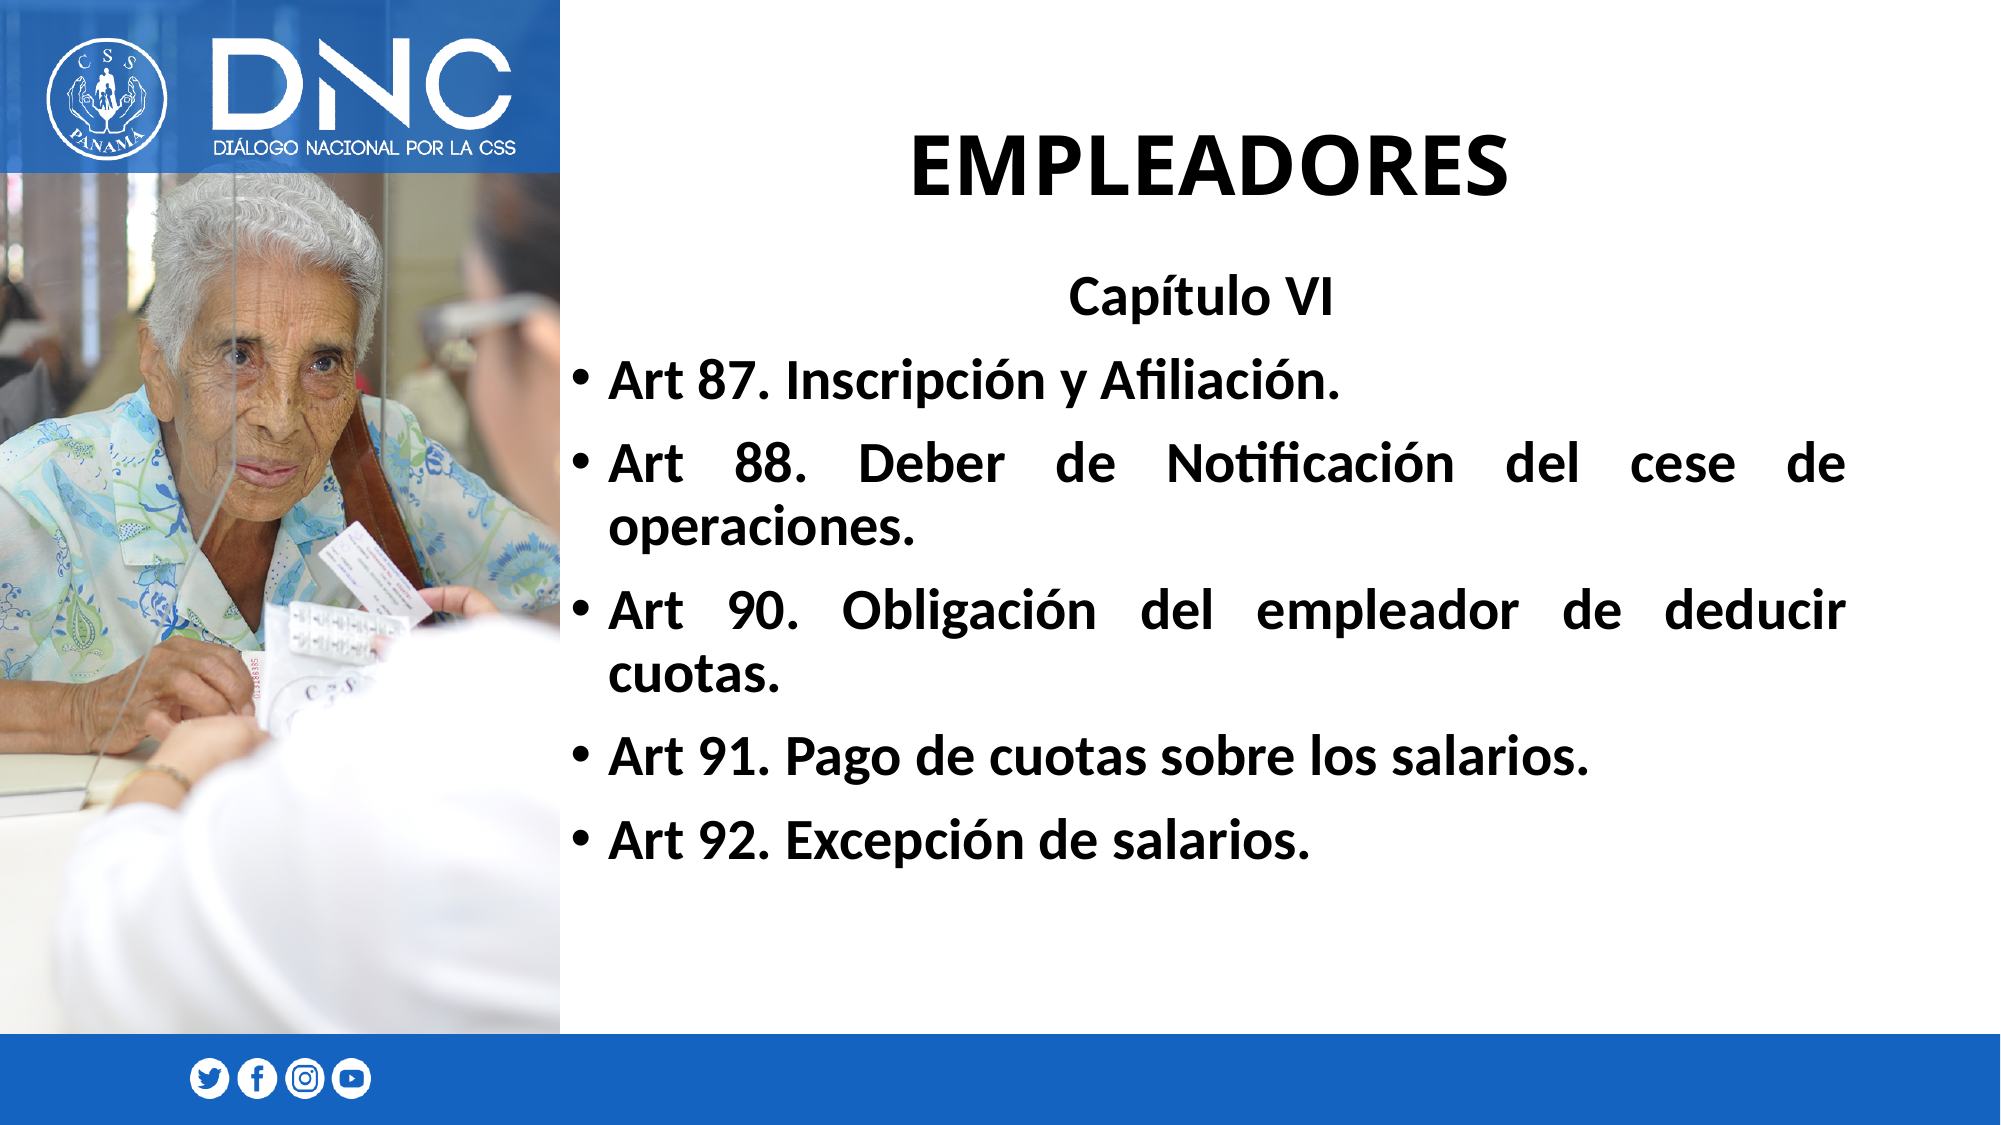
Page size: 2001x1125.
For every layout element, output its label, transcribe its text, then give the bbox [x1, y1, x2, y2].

title EMPLEADORES [555, 59, 1863, 257]
picture [0, 0, 2001, 1125]
list Capítulo VI Art 87. Inscripción y Afiliación. Art 88. Deber de Notificación del cese de operaciones. Art 90. Obligación del empleador de deducir cuotas. Art 91. Pago de cuotas sobre los salarios. Art 92. Excepción de salarios. [555, 257, 1863, 1041]
